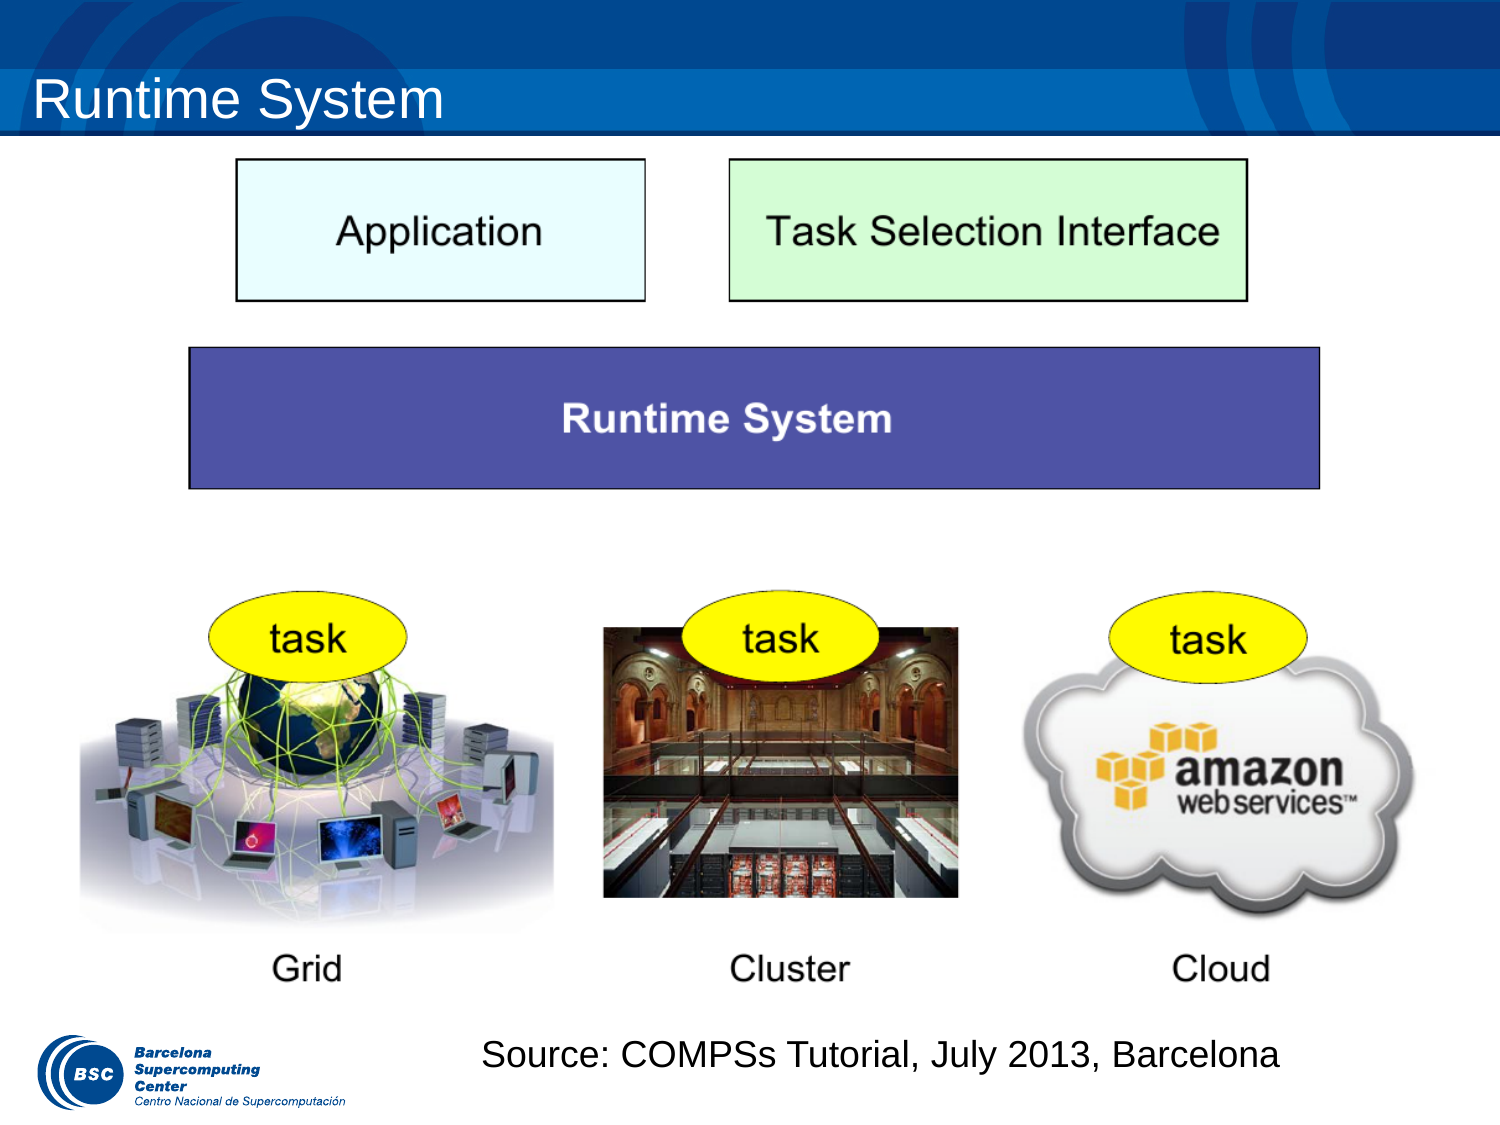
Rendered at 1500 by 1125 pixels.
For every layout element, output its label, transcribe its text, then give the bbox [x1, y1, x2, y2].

picture [0, 139, 1500, 986]
text_box Source: COMPSs Tutorial, July 2013, Barcelona [466, 1023, 1417, 1083]
text_box Runtime System [17, 7, 1482, 138]
picture [0, 0, 1500, 136]
